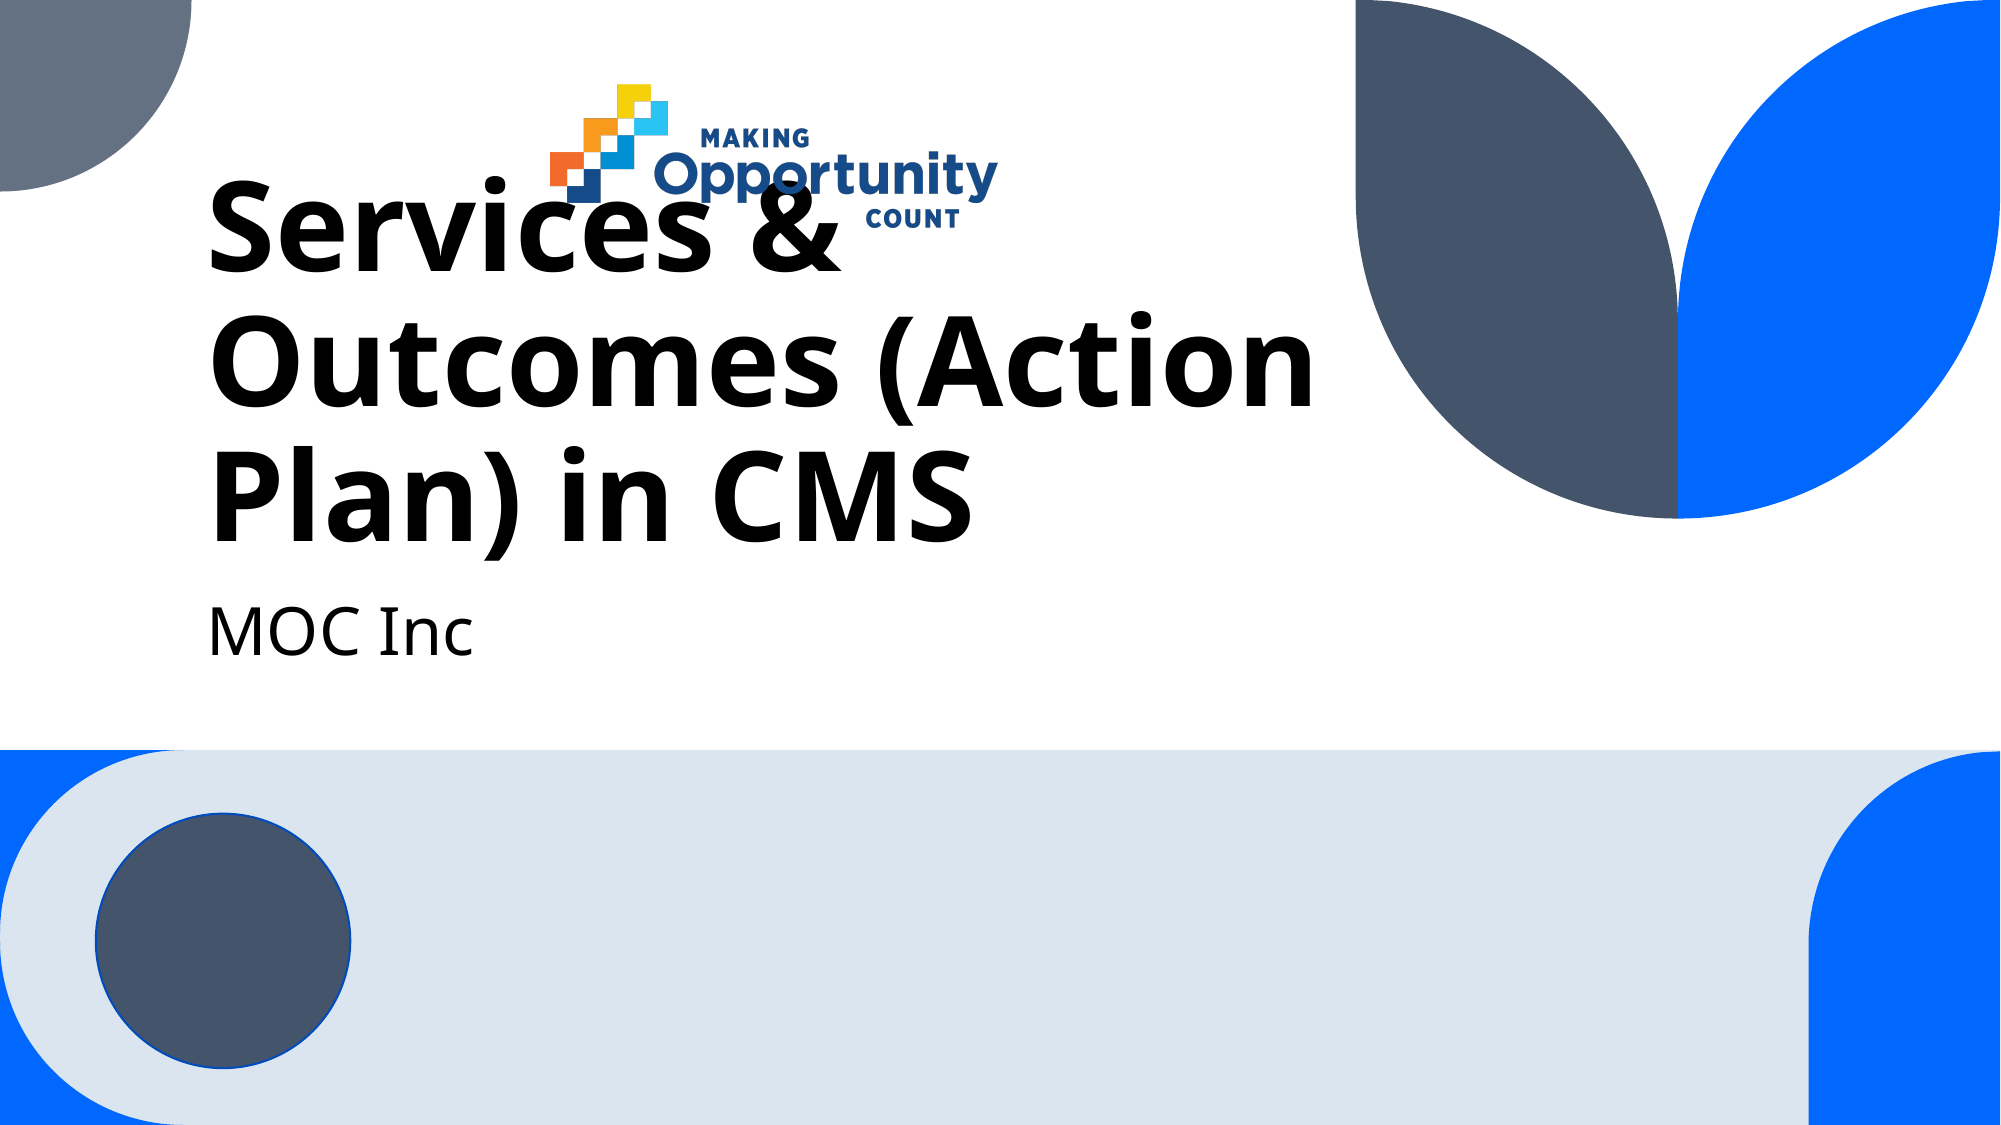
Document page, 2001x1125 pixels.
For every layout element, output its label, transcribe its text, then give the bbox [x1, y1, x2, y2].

picture [550, 84, 998, 228]
subtitle MOC Inc [191, 590, 1750, 724]
title Services & Outcomes (Action Plan) in CMS [191, 184, 1356, 576]
